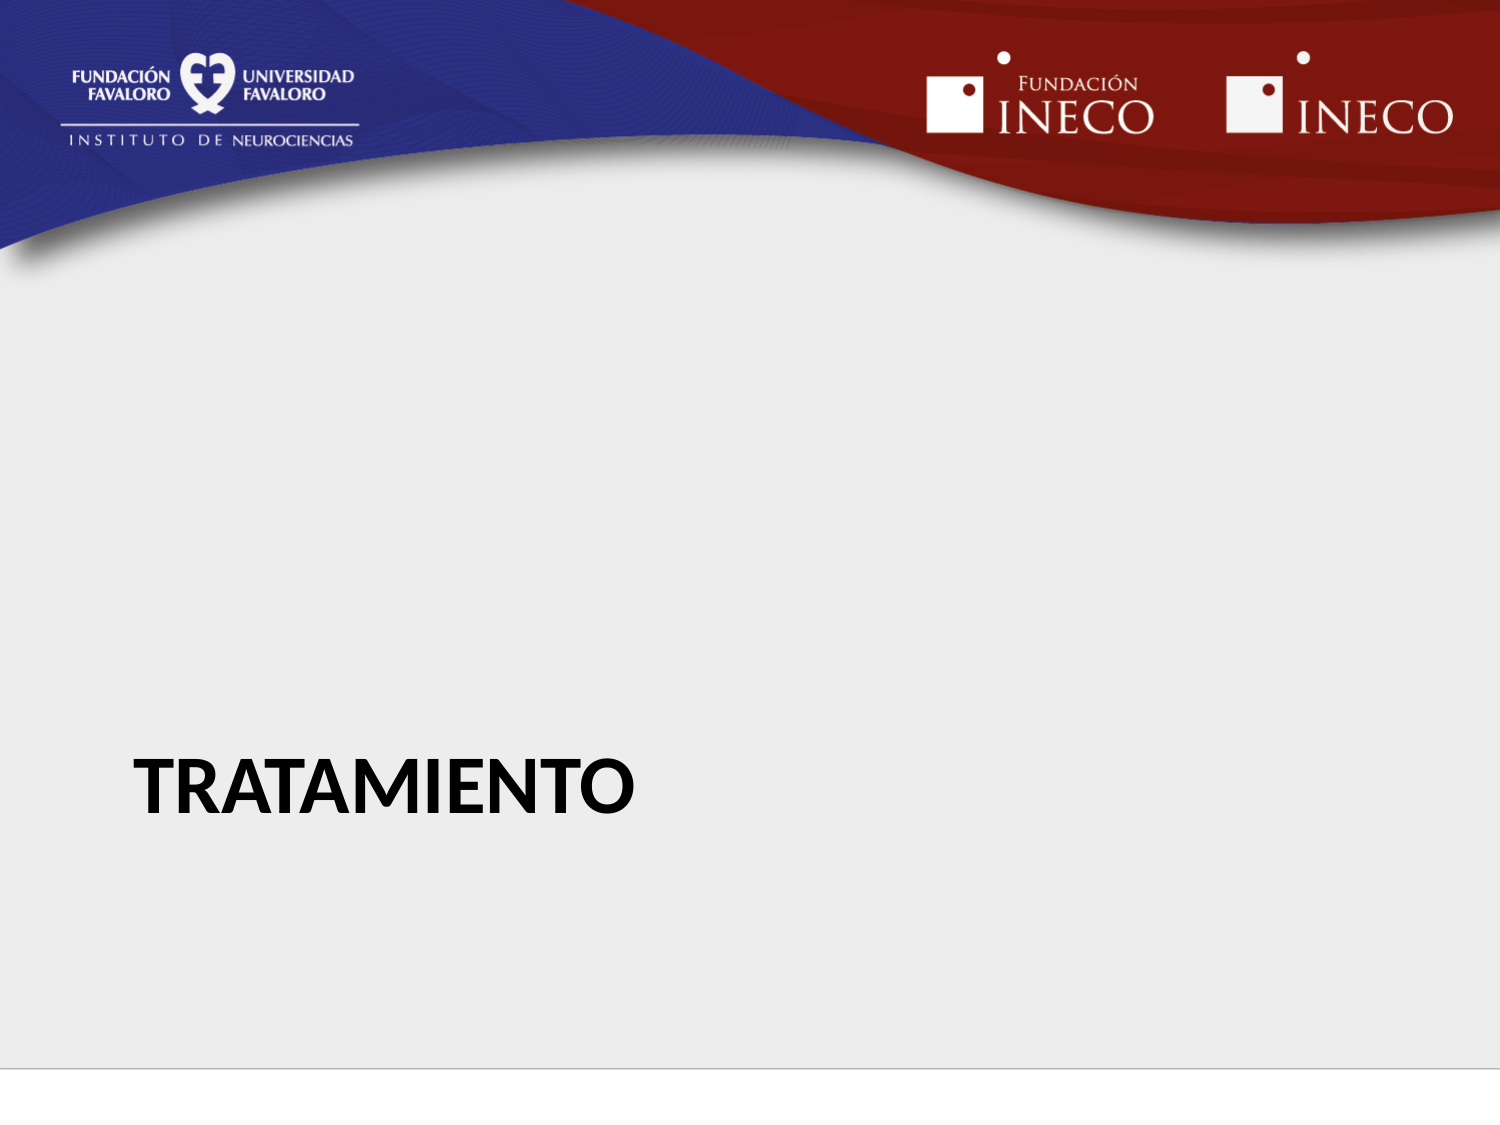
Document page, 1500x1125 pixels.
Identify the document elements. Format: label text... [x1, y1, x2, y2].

picture [0, 0, 1500, 1071]
title TRATAMIENTO [118, 722, 1394, 947]
